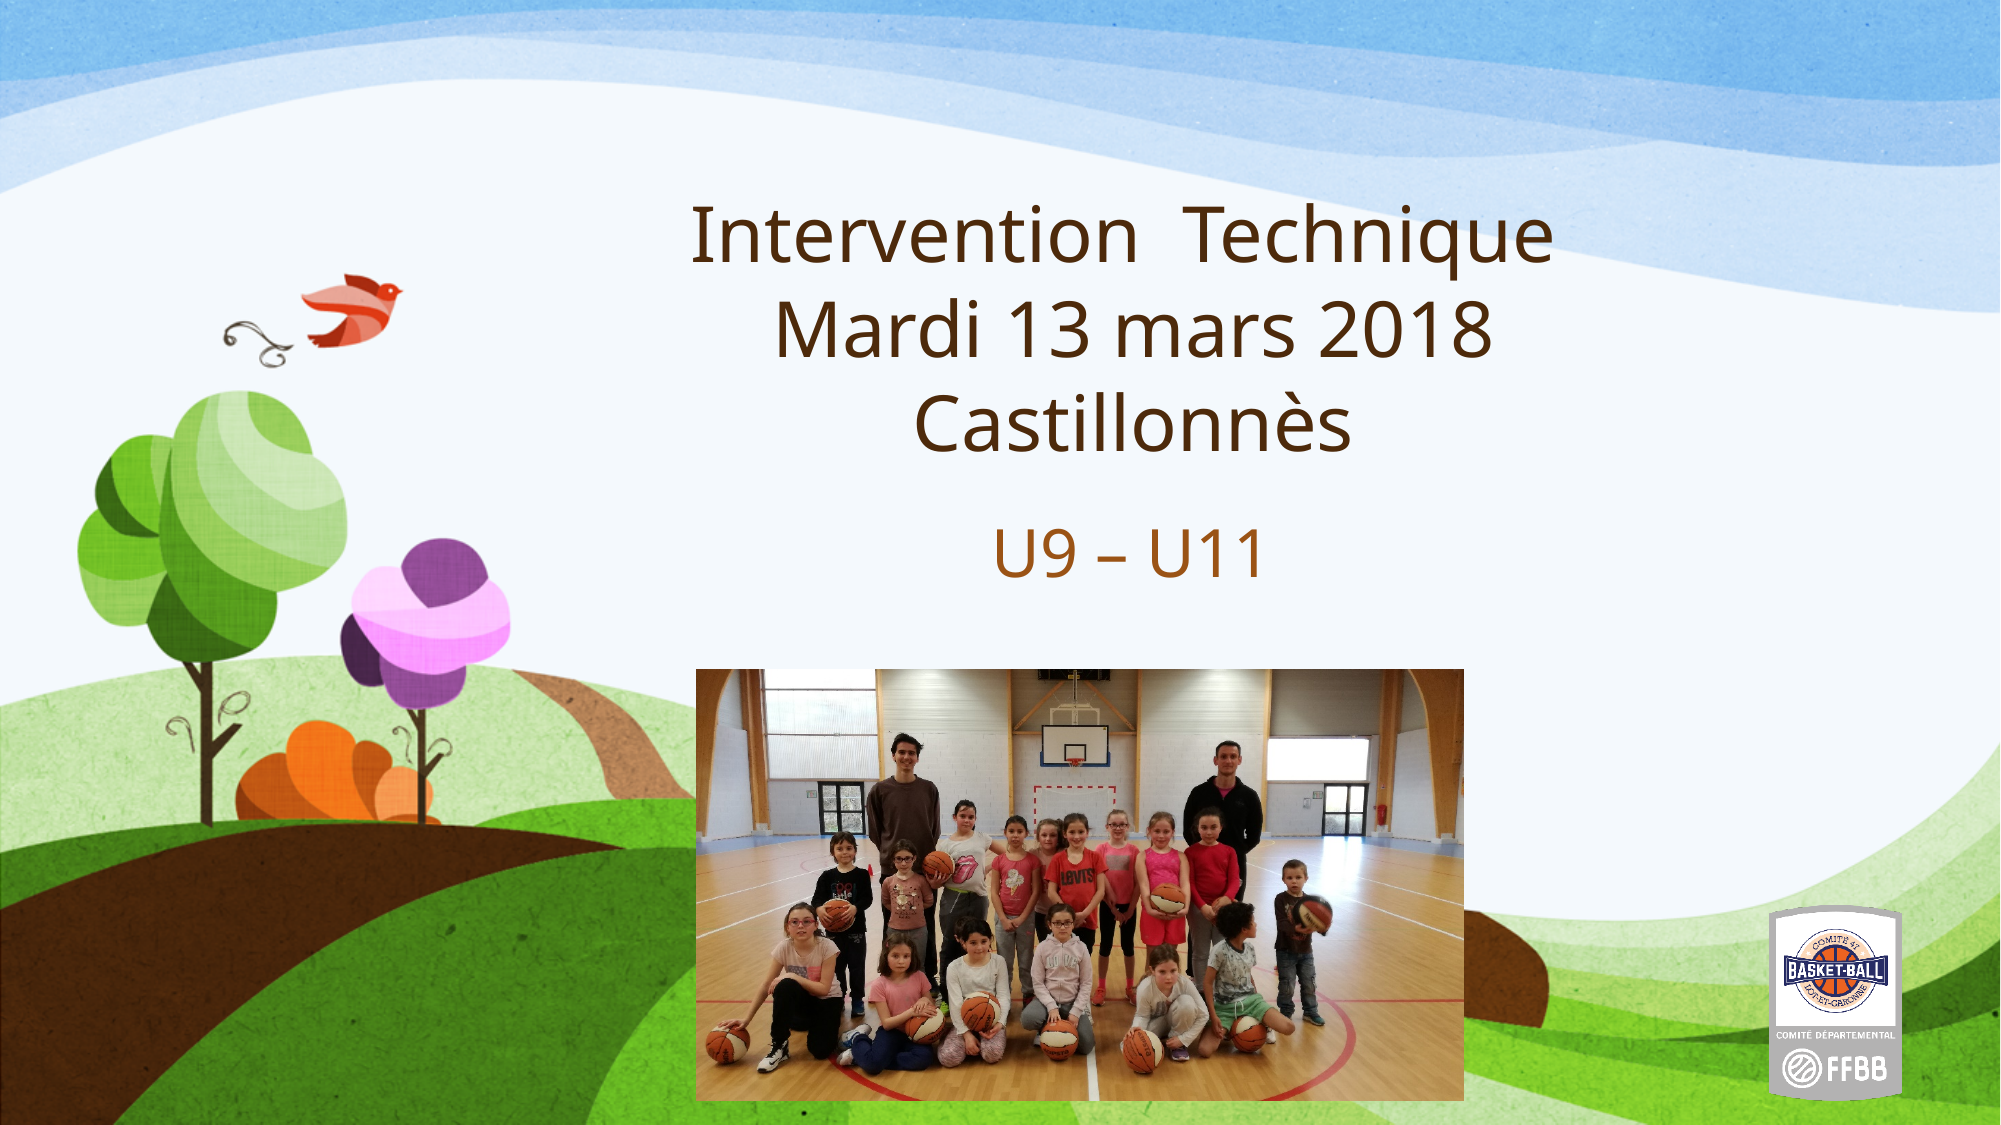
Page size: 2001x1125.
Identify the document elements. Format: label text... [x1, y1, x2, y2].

title Intervention Technique Mardi 13 mars 2018 Castillonnès [446, 178, 1821, 479]
picture [0, 0, 2001, 1125]
subtitle U9 – U11 [586, 499, 1712, 649]
